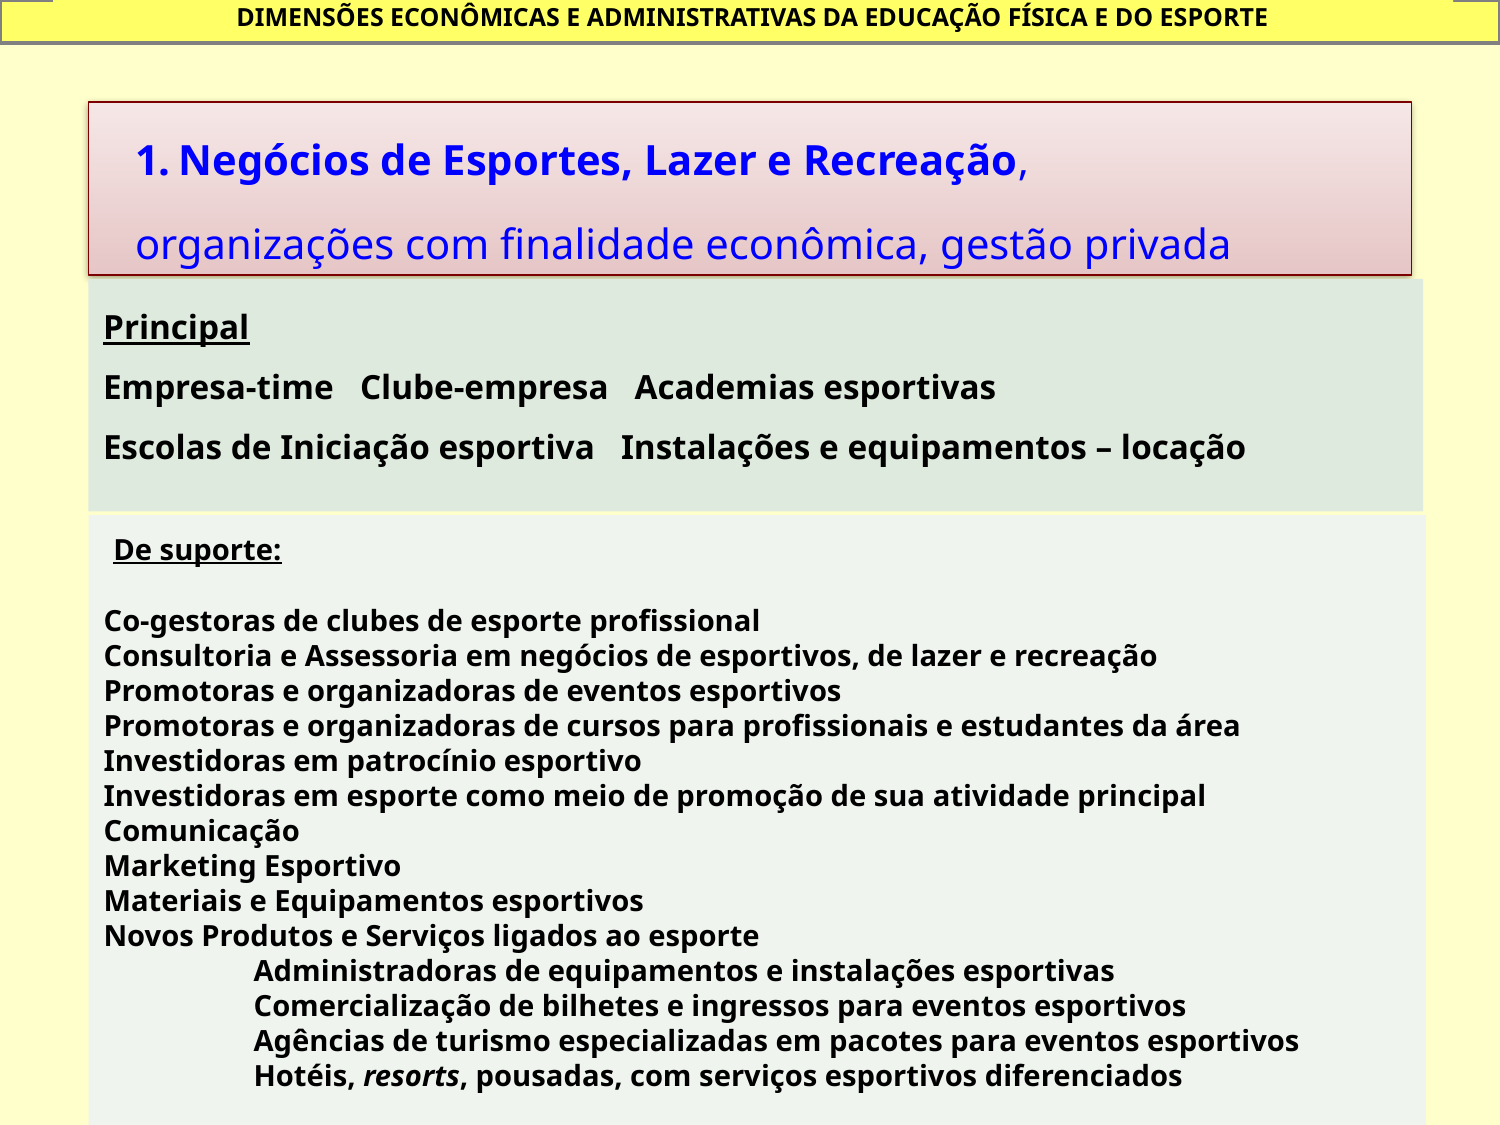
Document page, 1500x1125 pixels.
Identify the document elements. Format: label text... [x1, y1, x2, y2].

list De suporte: Co-gestoras de clubes de esporte profissional Consultoria e Assessoria em negócios de esportivos, de lazer e recreação Promotoras e organizadoras de eventos esportivos Promotoras e organizadoras de cursos para profissionais e estudantes da área Investidoras em patrocínio esportivo Investidoras em esporte como meio de promoção de sua atividade principal Comunicação Marketing Esportivo Materiais e Equipamentos esportivos Novos Produtos e Serviços ligados ao esporte Administradoras de equipamentos e instalações esportivas Comercialização de bilhetes e ingressos para eventos esportivos Agências de turismo especializadas em pacotes para eventos esportivos Hotéis, resorts, pousadas, com serviços esportivos diferenciados [88, 514, 1427, 1125]
text_box Principal Empresa-time Clube-empresa Academias esportivas Escolas de Iniciação esportiva Instalações e equipamentos – locação [88, 278, 1424, 512]
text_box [0, 0, 1500, 43]
text_box Negócios de Esportes, Lazer e Recreação, organizações com finalidade econômica, gestão privada [88, 101, 1412, 276]
